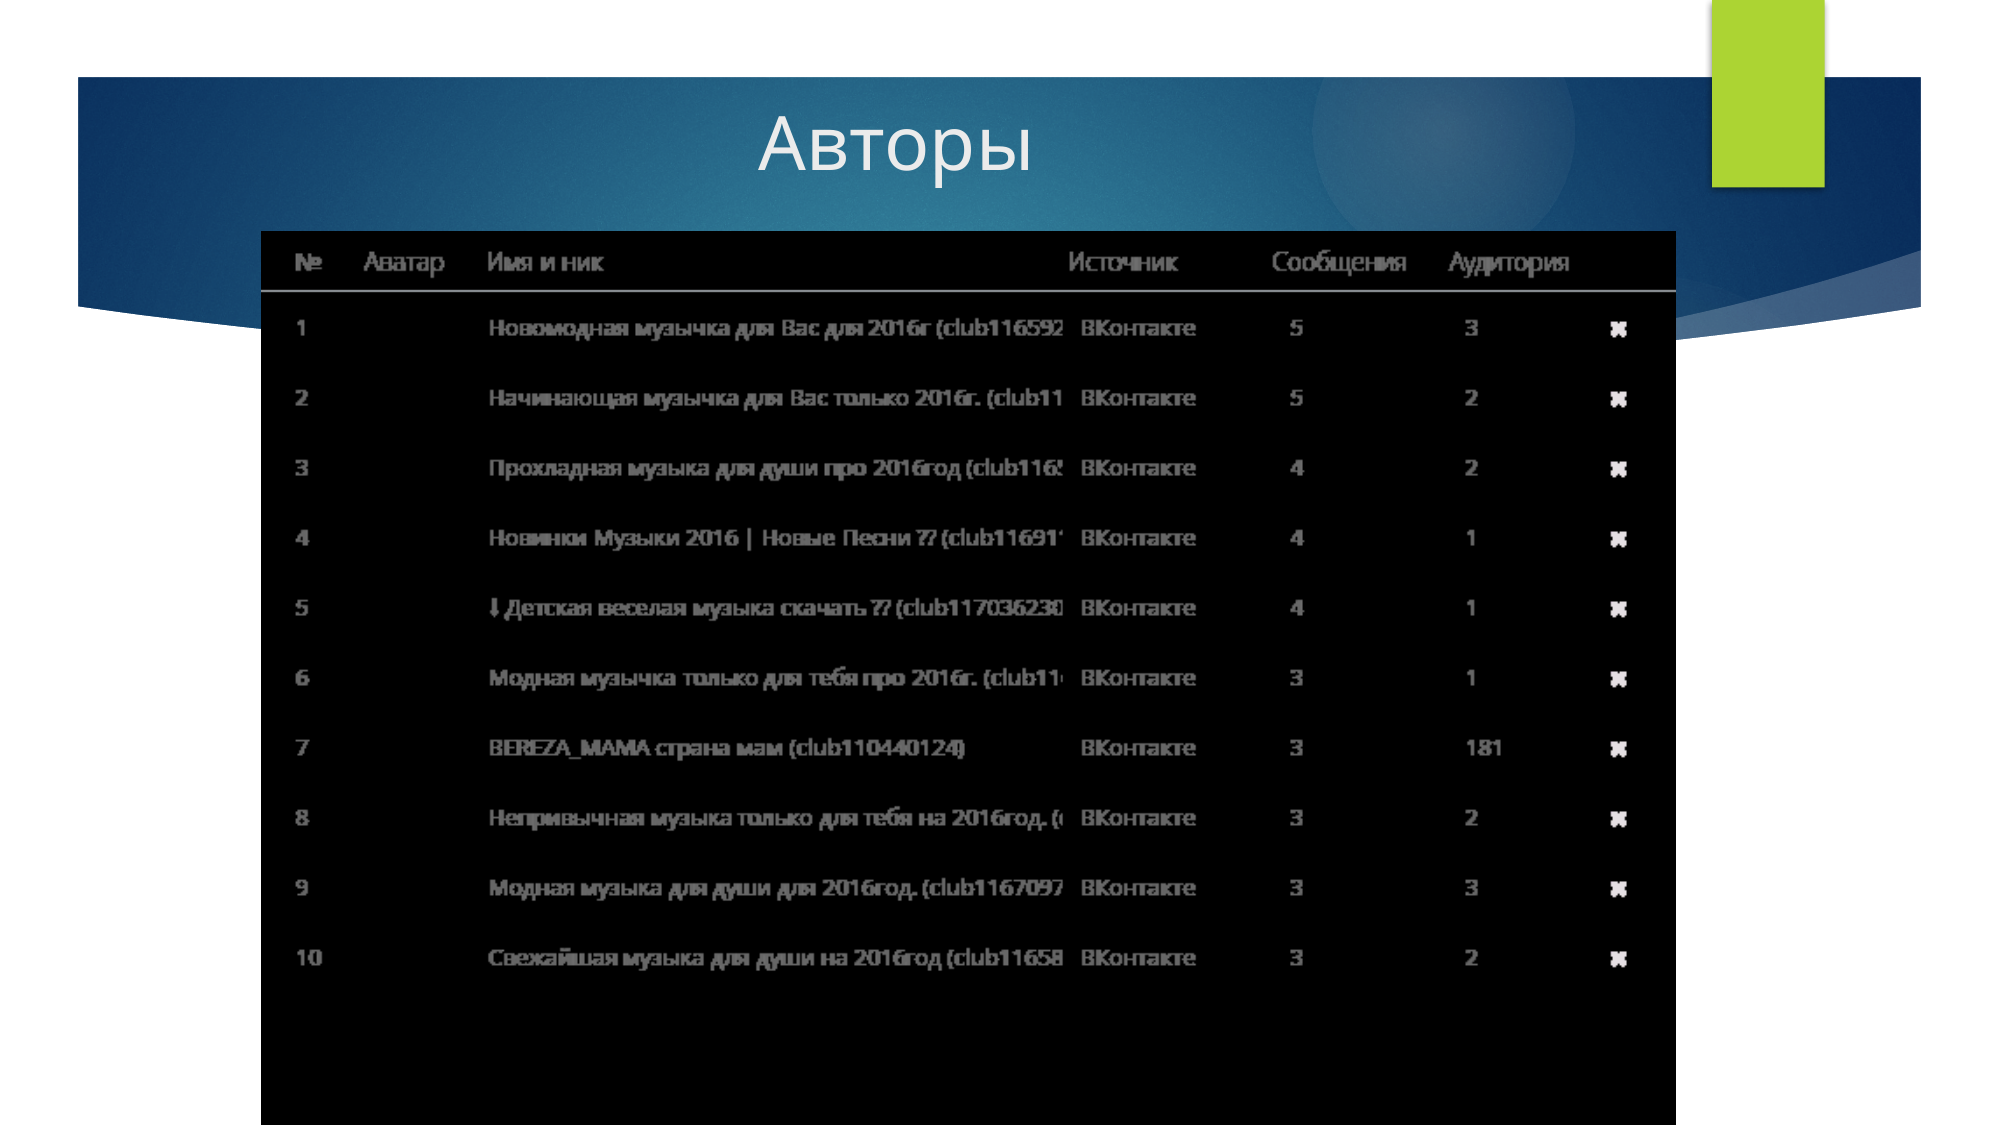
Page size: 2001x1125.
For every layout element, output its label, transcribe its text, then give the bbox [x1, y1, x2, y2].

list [261, 230, 1676, 1125]
title Авторы [187, 82, 1625, 199]
